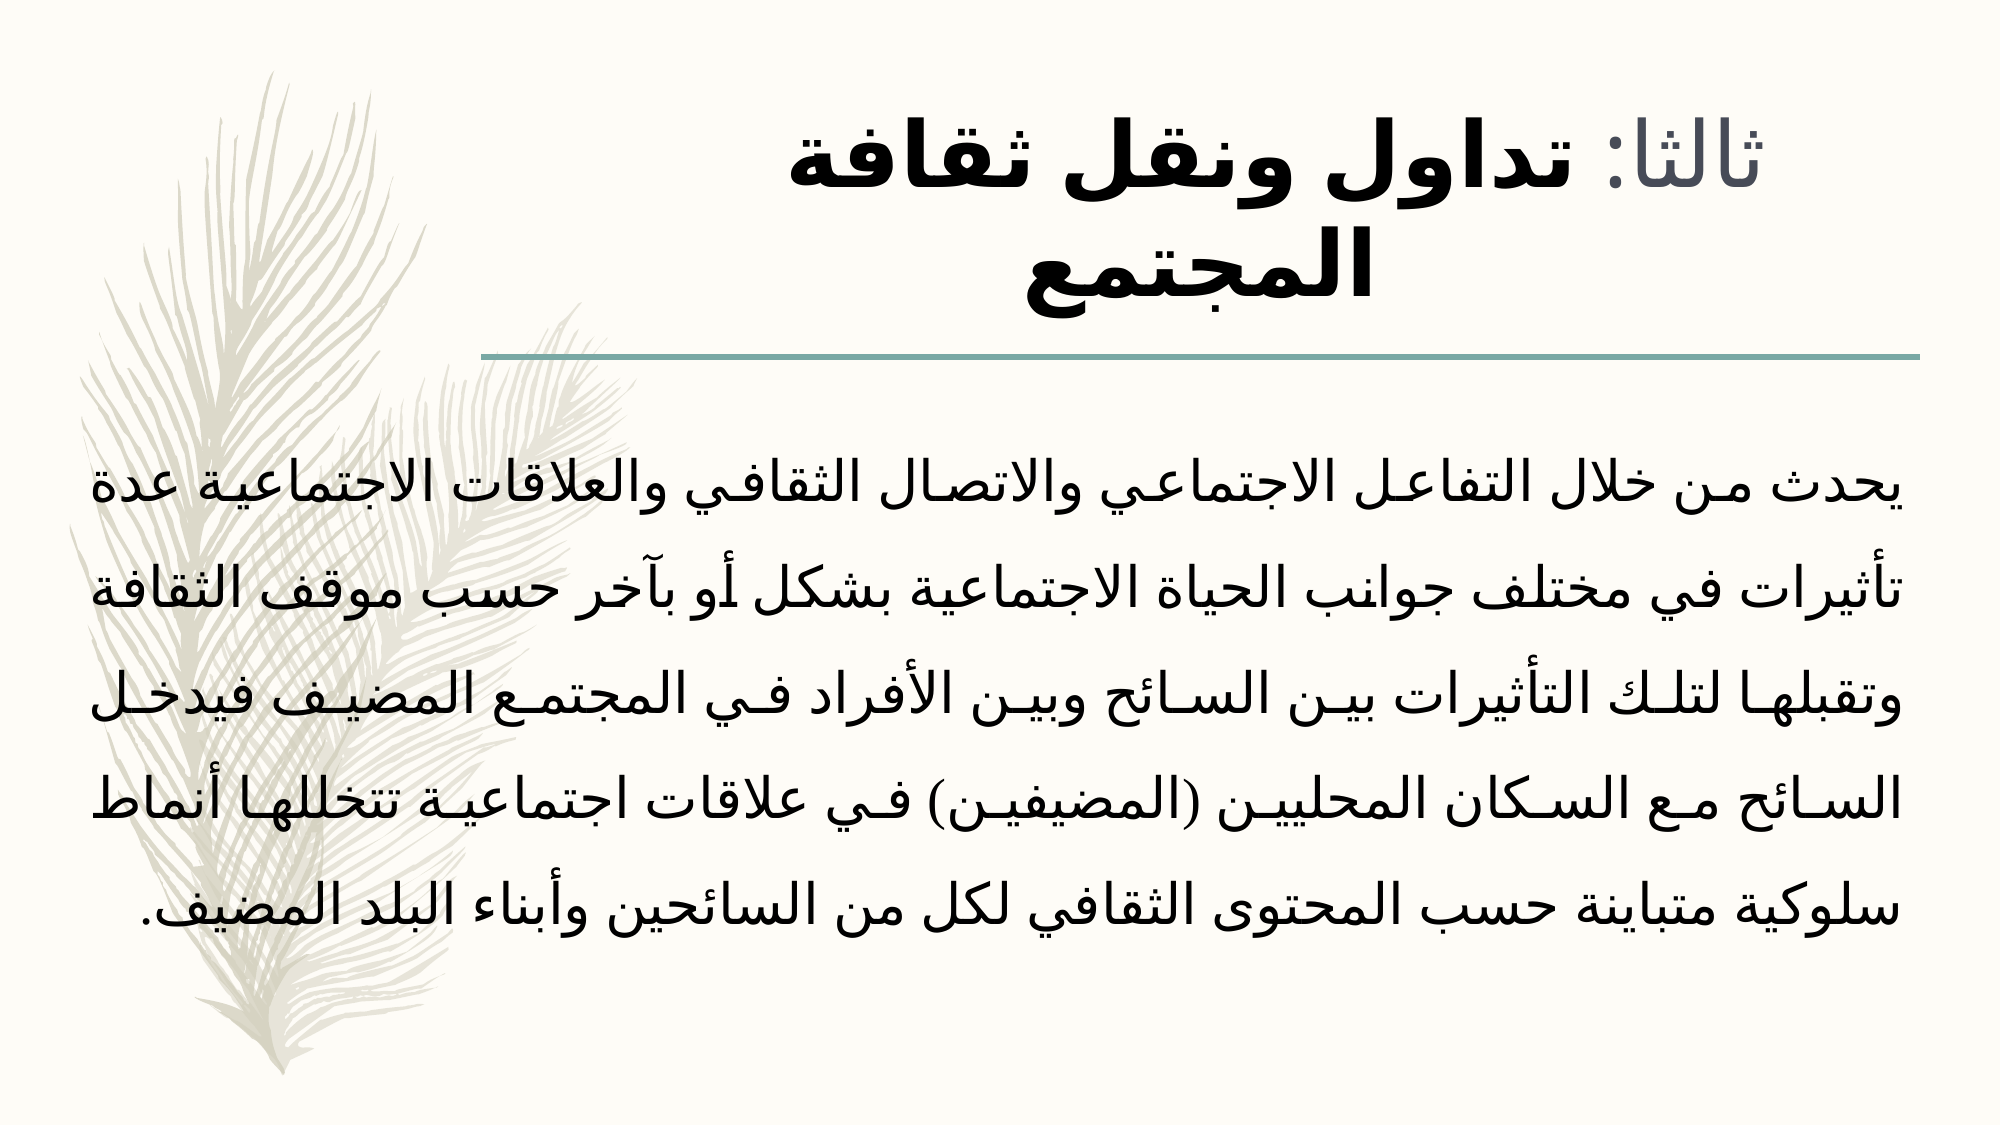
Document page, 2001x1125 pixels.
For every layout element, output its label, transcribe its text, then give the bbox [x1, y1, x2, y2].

list یحدث من خلال التفاعل الاجتماعي والاتصال الثقافي والعلاقات الاجتماعیة عدة تأثیرات في مختلف جوانب الحیاة الاجتماعیة بشكل أو بآخر حسب موقف الثقافة وتقبلھا لتلك التأثیرات بین السائح وبین الأفراد في المجتمع المضیف فیدخل السائح مع السكان المحلیین (المضیفین) في علاقات اجتماعیة تتخللھا أنماط سلوكیة متباینة حسب المحتوى الثقافي لكل من السائحین وأبناء البلد المضیف. [73, 399, 1920, 1047]
title ثالثا: تداول ونقل ثقافة المجتمع [481, 93, 1920, 350]
